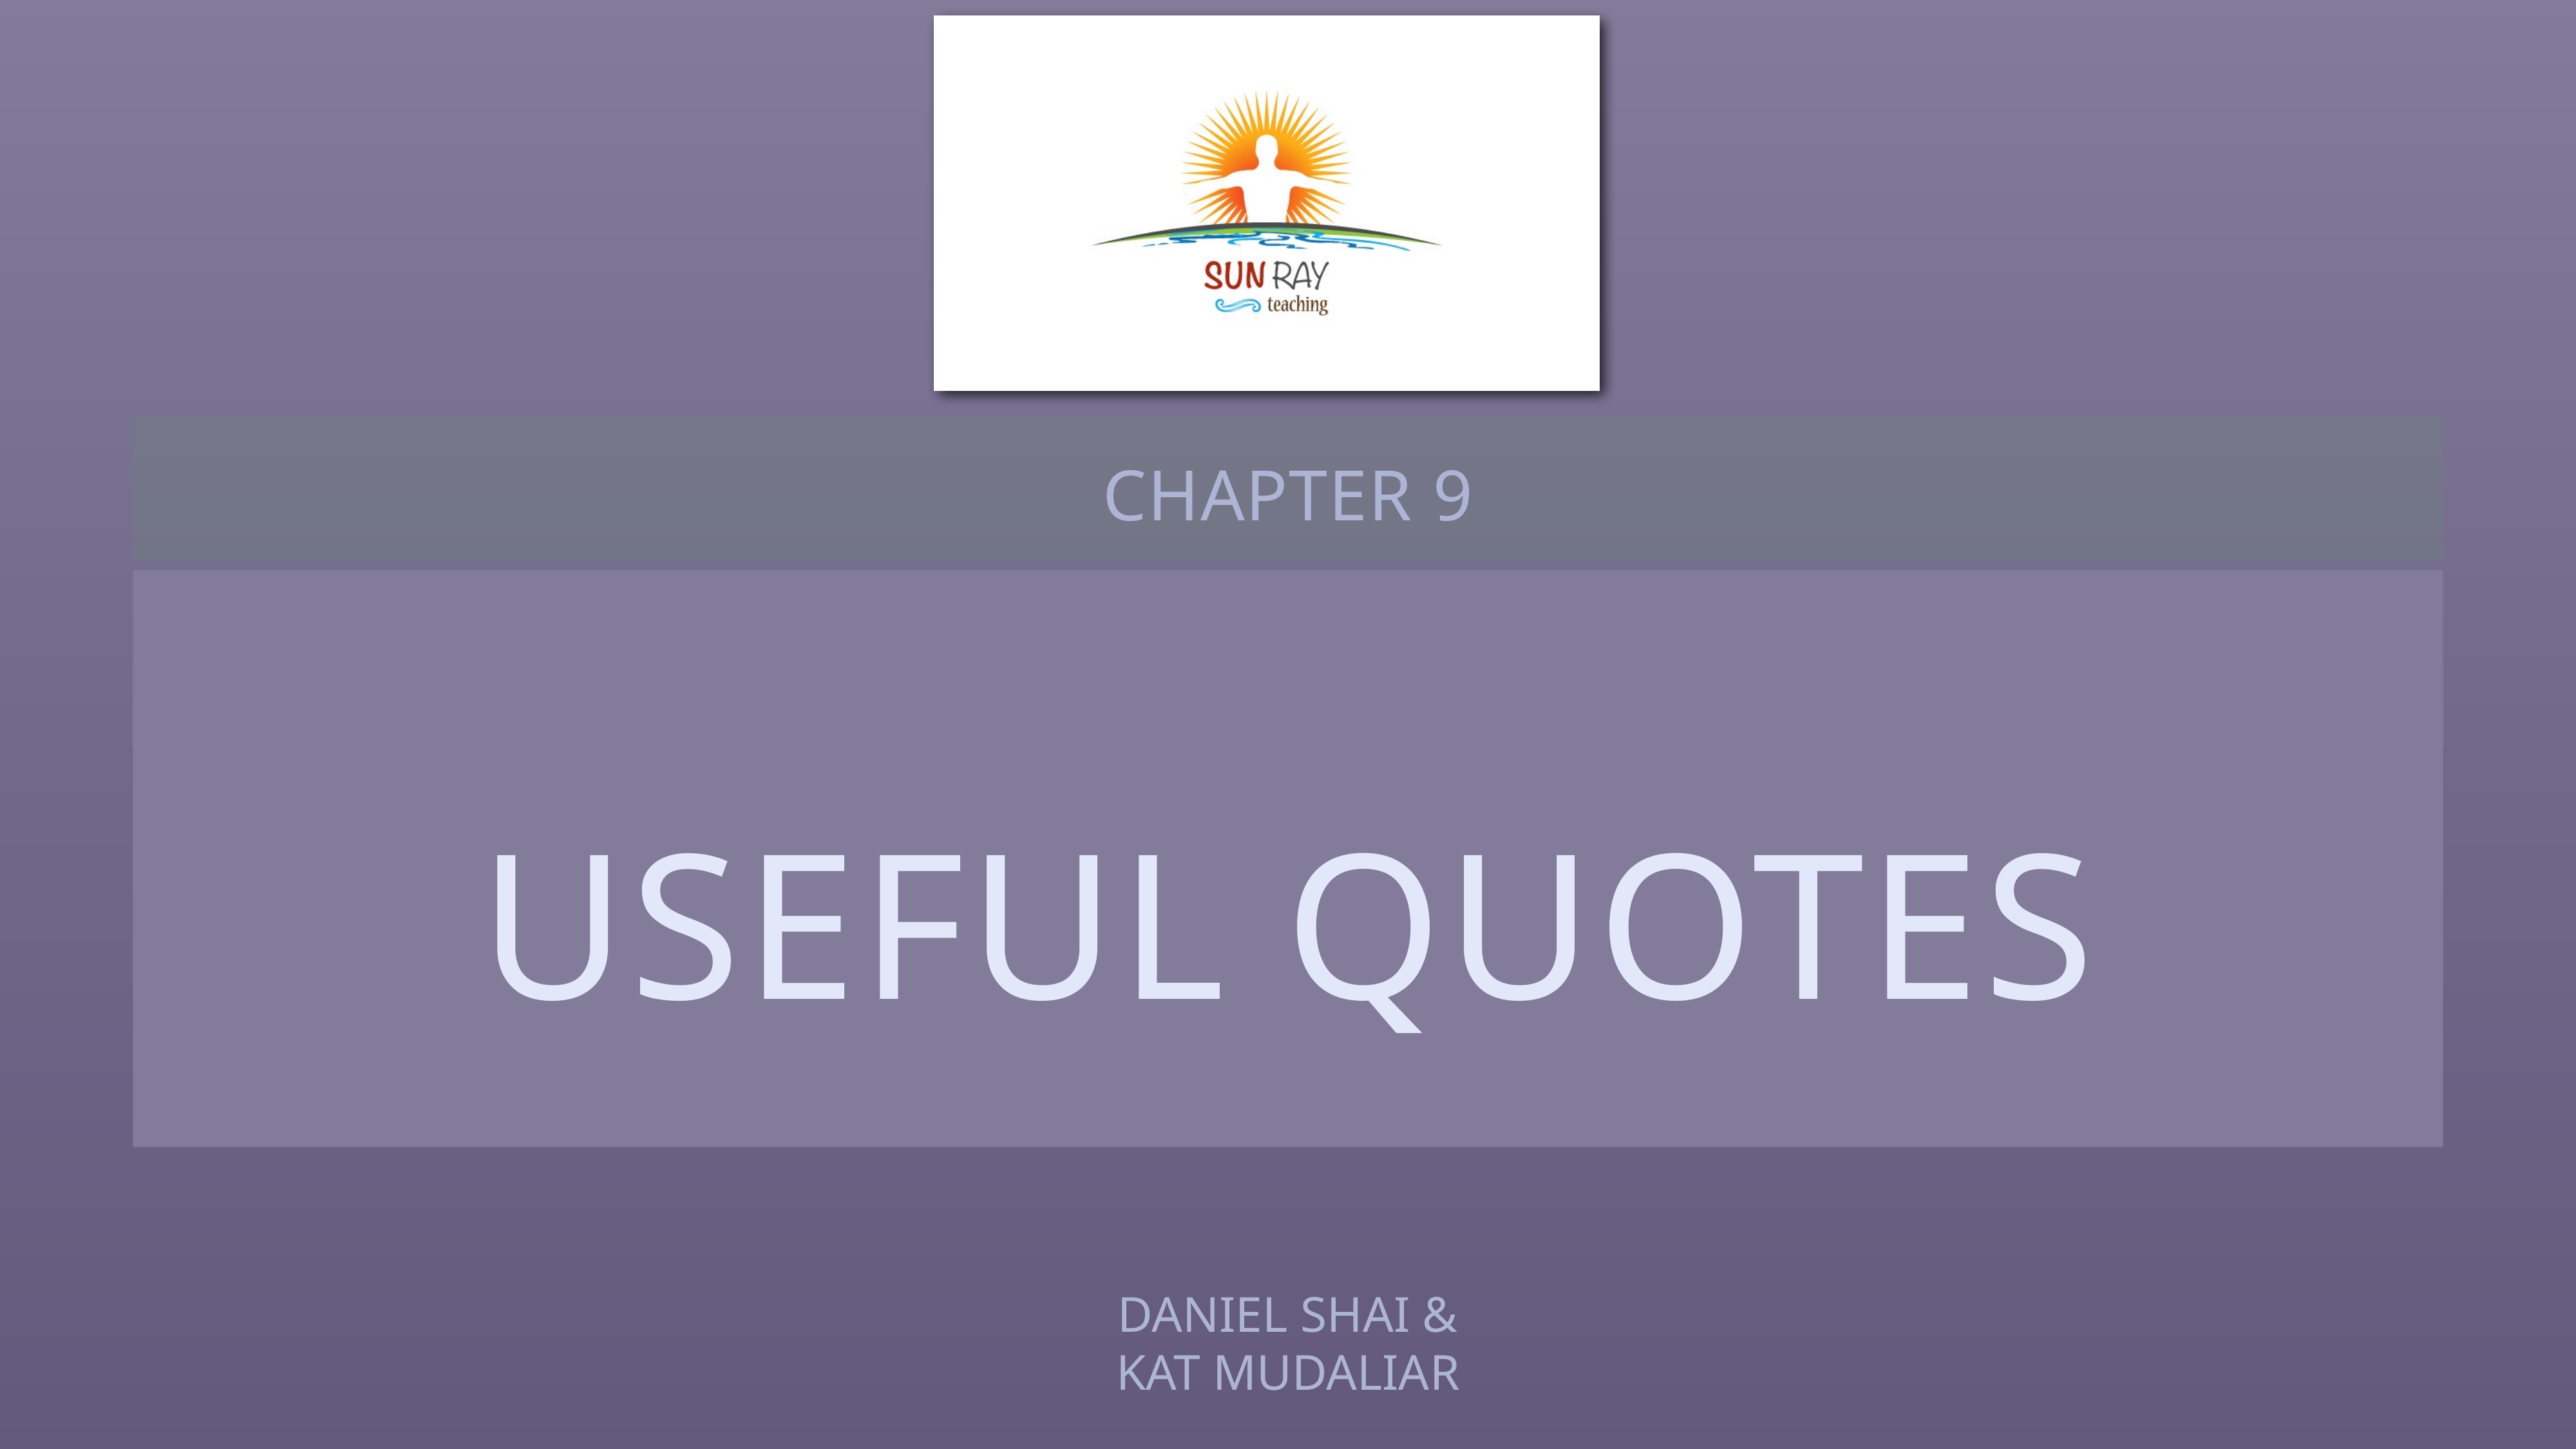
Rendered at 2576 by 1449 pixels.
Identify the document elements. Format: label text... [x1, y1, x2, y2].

picture [934, 15, 1600, 391]
subtitle Chapter 9 [132, 416, 2444, 562]
title Useful quotes [132, 569, 2444, 1148]
text_box DANIEL SHAI & KAT MUDALIAR [1069, 1278, 1507, 1406]
